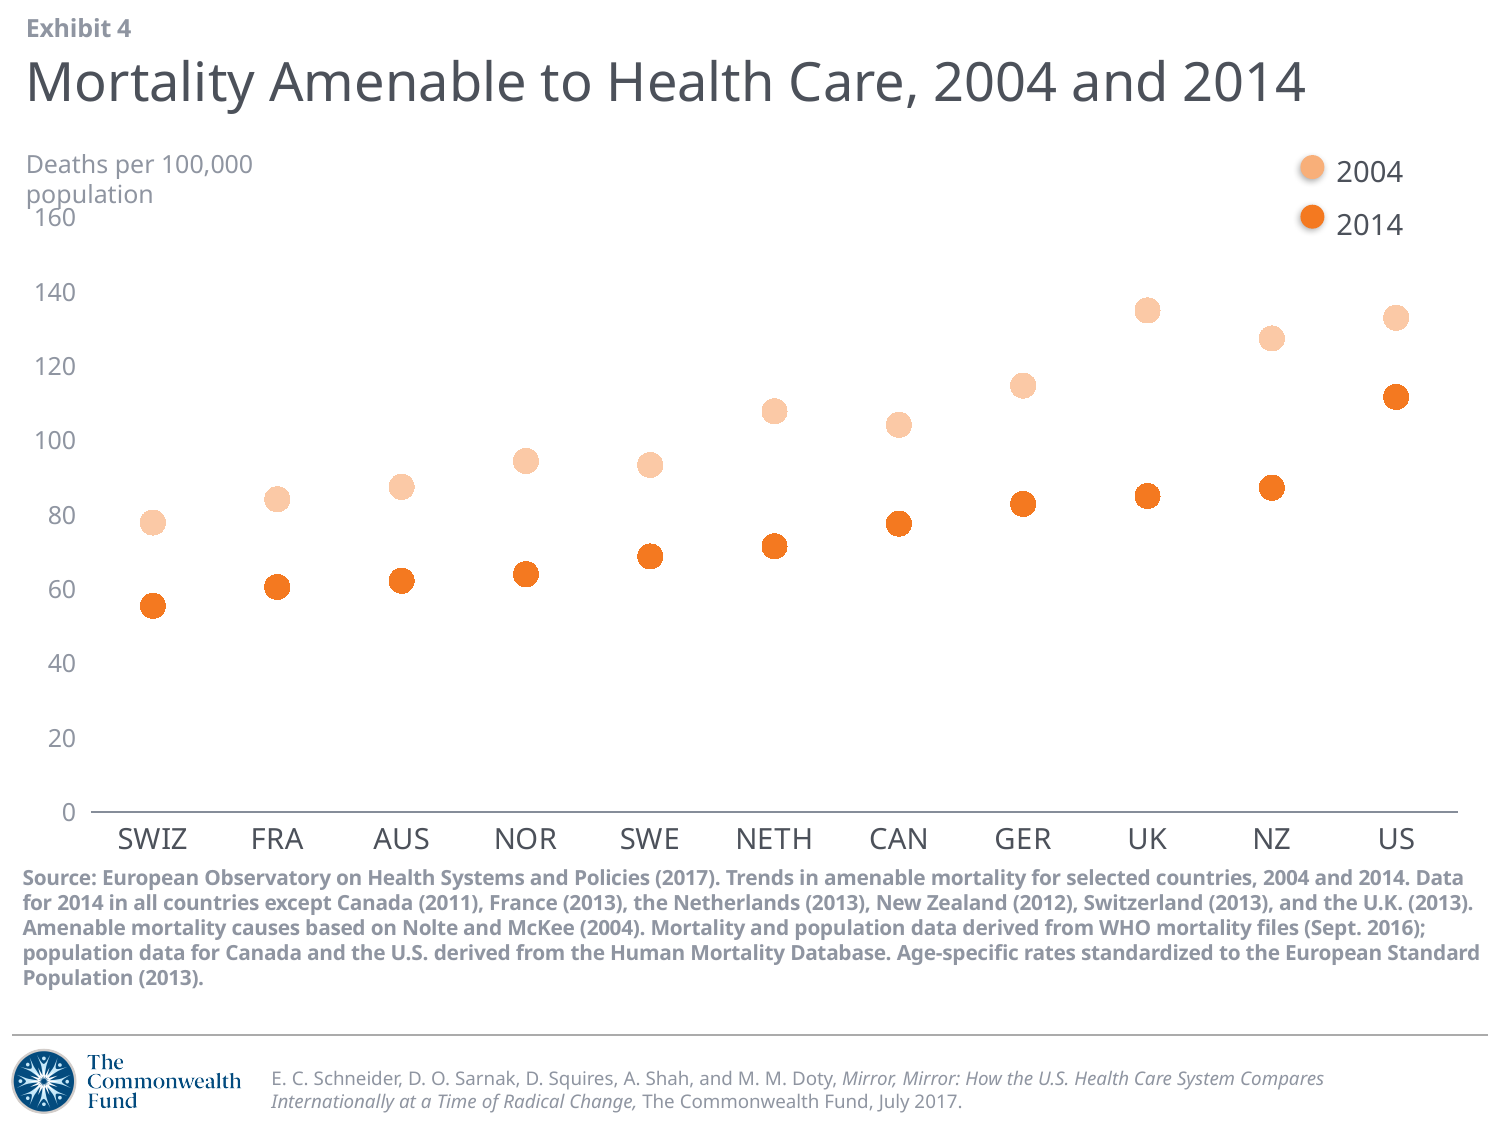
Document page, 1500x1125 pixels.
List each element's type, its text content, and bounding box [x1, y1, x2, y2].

list Source: European Observatory on Health Systems and Policies (2017). Trends in amenable mortality for selected countries, 2004 and 2014. Data for 2014 in all countries except Canada (2011), France (2013), the Netherlands (2013), New Zealand (2012), Switzerland (2013), and the U.K. (2013). Amenable mortality causes based on Nolte and McKee (2004). Mortality and population data derived from WHO mortality files (Sept. 2016); population data for Canada and the U.S. derived from the Human Mortality Database. Age-specific rates standardized to the European Standard Population (2013). [22, 900, 1485, 990]
chart [16, 184, 1465, 918]
list Exhibit 4 [25, 12, 307, 37]
text_box Deaths per 100,000 population [25, 148, 387, 183]
picture [5, 1040, 248, 1118]
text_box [1300, 135, 1437, 236]
title Mortality Amenable to Health Care, 2004 and 2014 [25, 47, 1476, 203]
